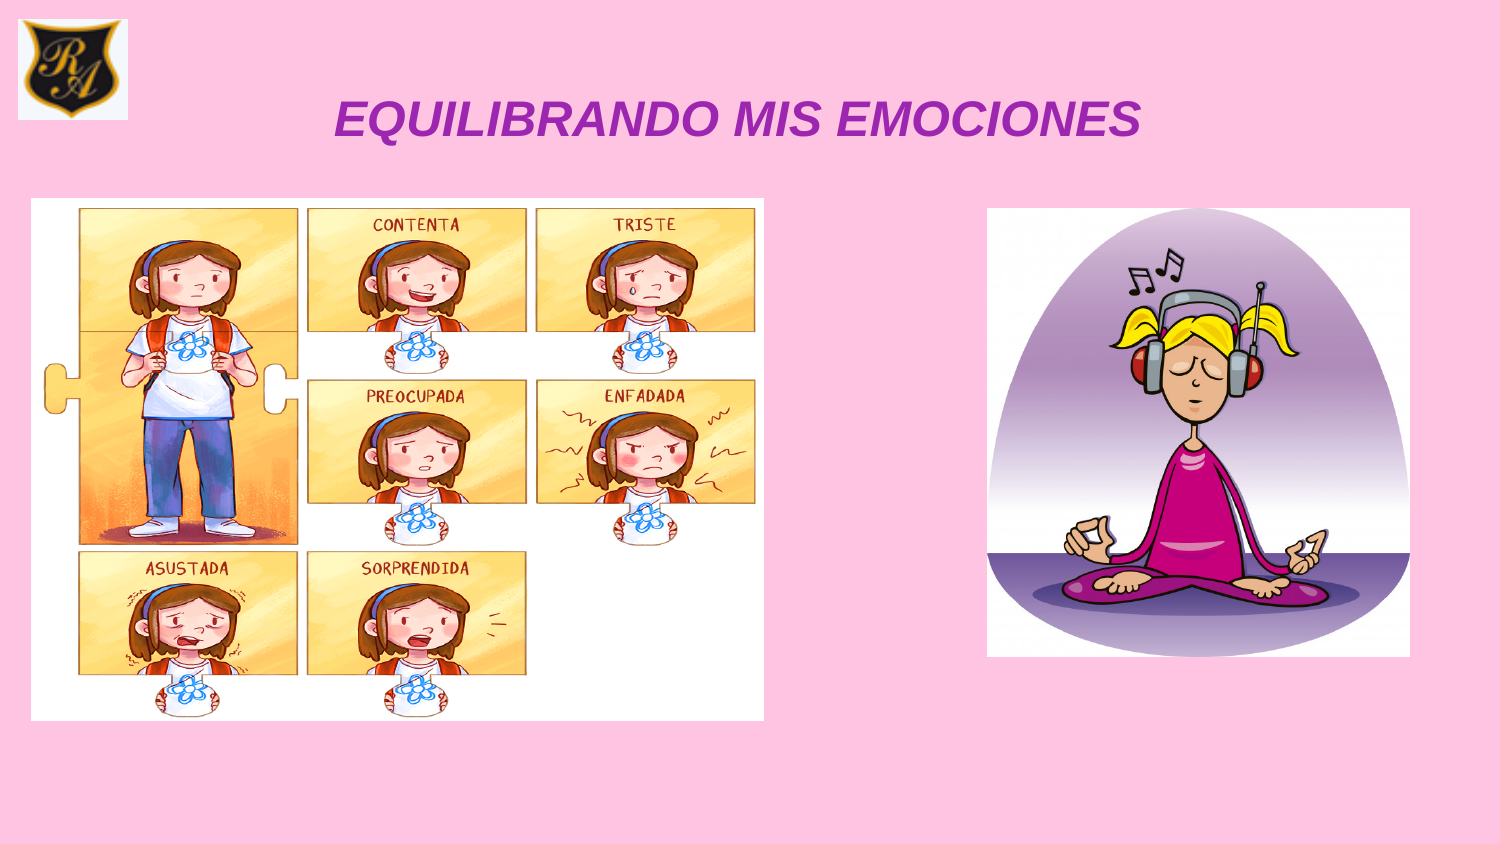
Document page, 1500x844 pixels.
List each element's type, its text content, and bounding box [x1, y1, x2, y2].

text_box EQUILIBRANDO MIS EMOCIONES [318, 79, 1157, 155]
picture [17, 19, 128, 120]
picture [30, 198, 764, 722]
picture [987, 208, 1410, 658]
